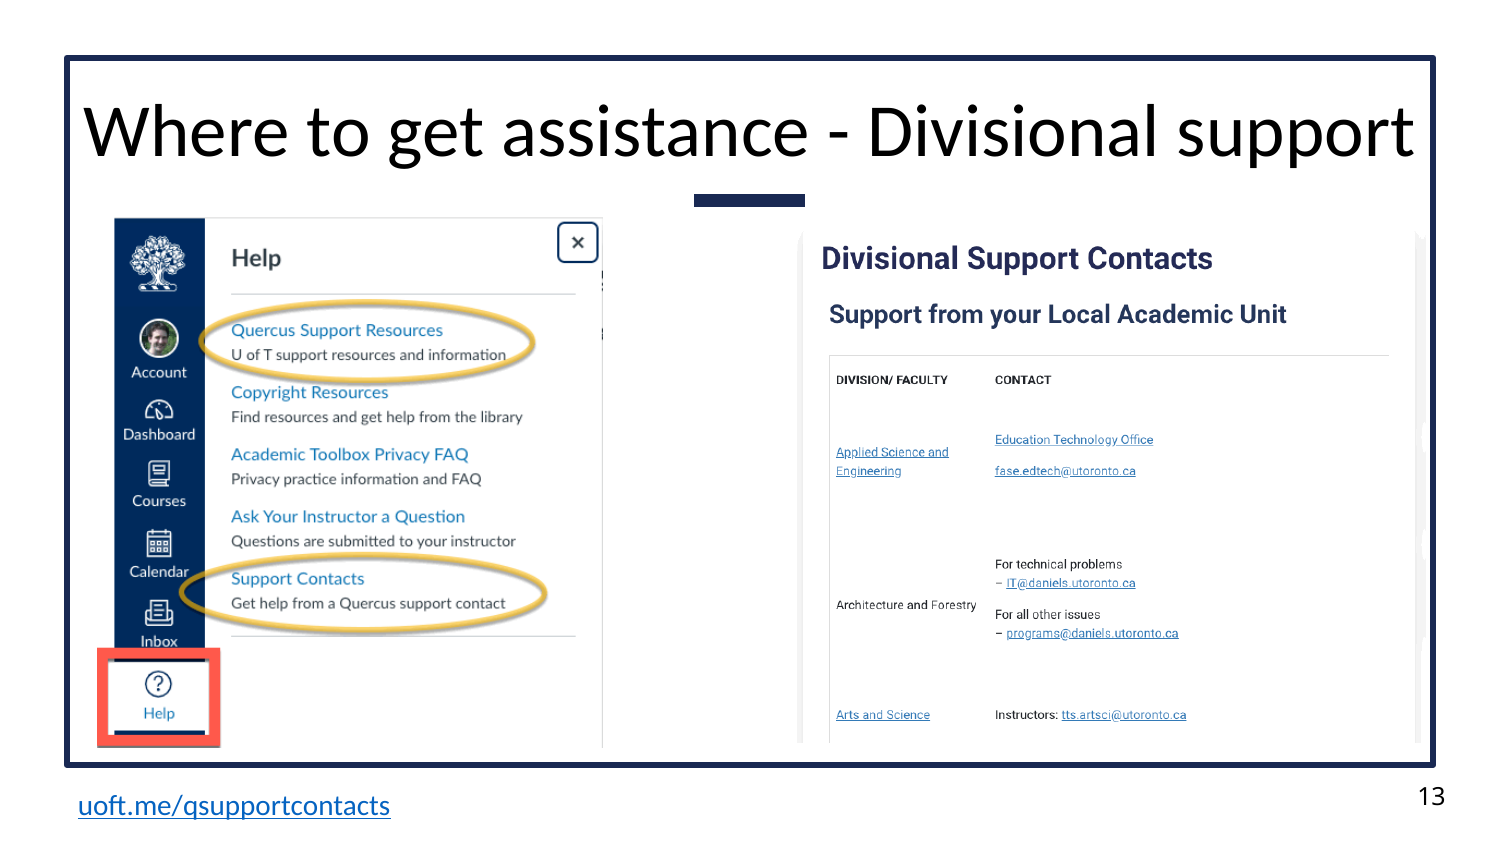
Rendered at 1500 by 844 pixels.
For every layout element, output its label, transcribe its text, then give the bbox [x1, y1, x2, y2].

slide_number 13 [1402, 764, 1493, 830]
picture [794, 212, 1426, 743]
picture [97, 213, 604, 748]
text_box uoft.me/qsupportcontacts [63, 778, 406, 829]
title Where to get assistance - Divisional support [60, 69, 1440, 187]
